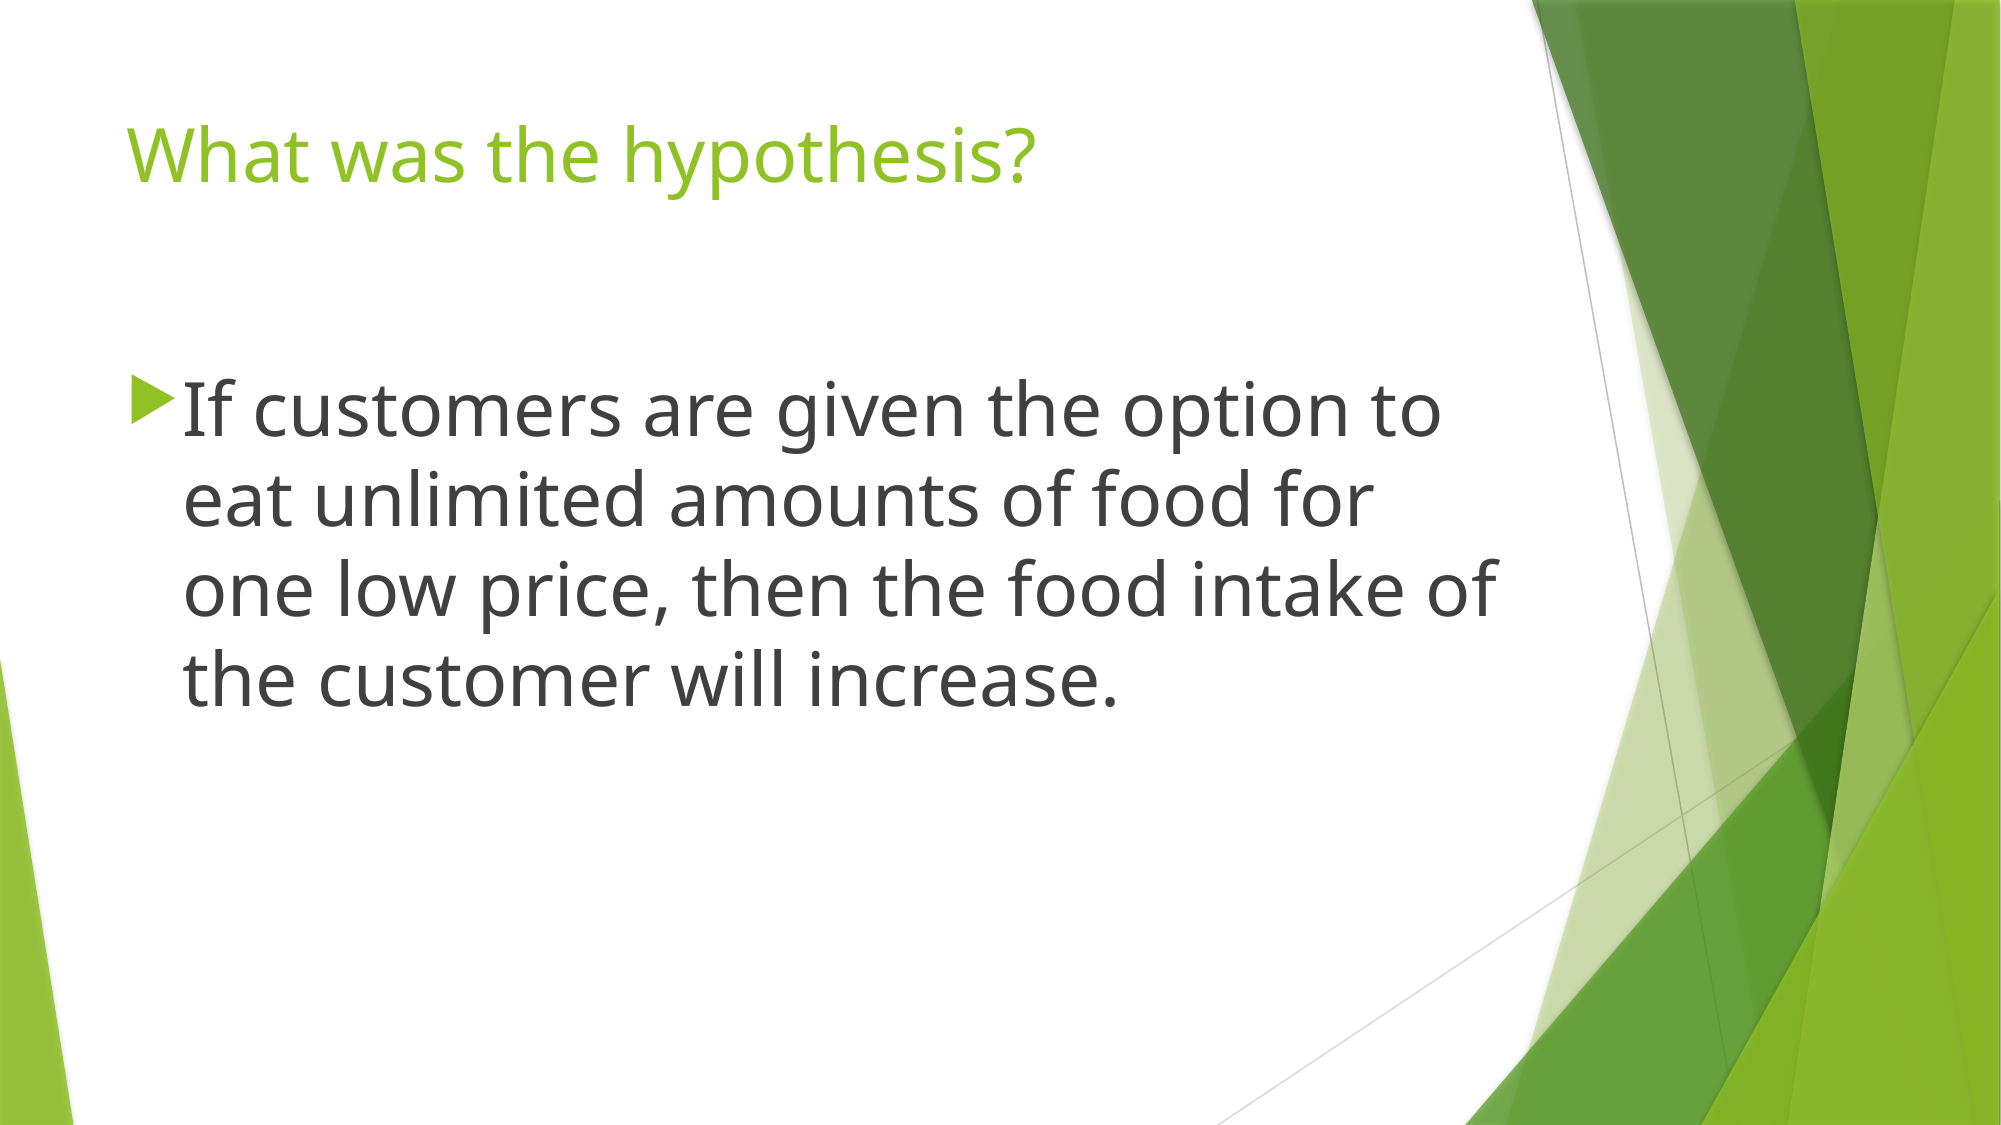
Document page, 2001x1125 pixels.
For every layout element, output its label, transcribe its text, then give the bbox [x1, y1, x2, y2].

title What was the hypothesis? [111, 99, 1522, 317]
list If customers are given the option to eat unlimited amounts of food for one low price, then the food intake of the customer will increase. [111, 354, 1522, 992]
